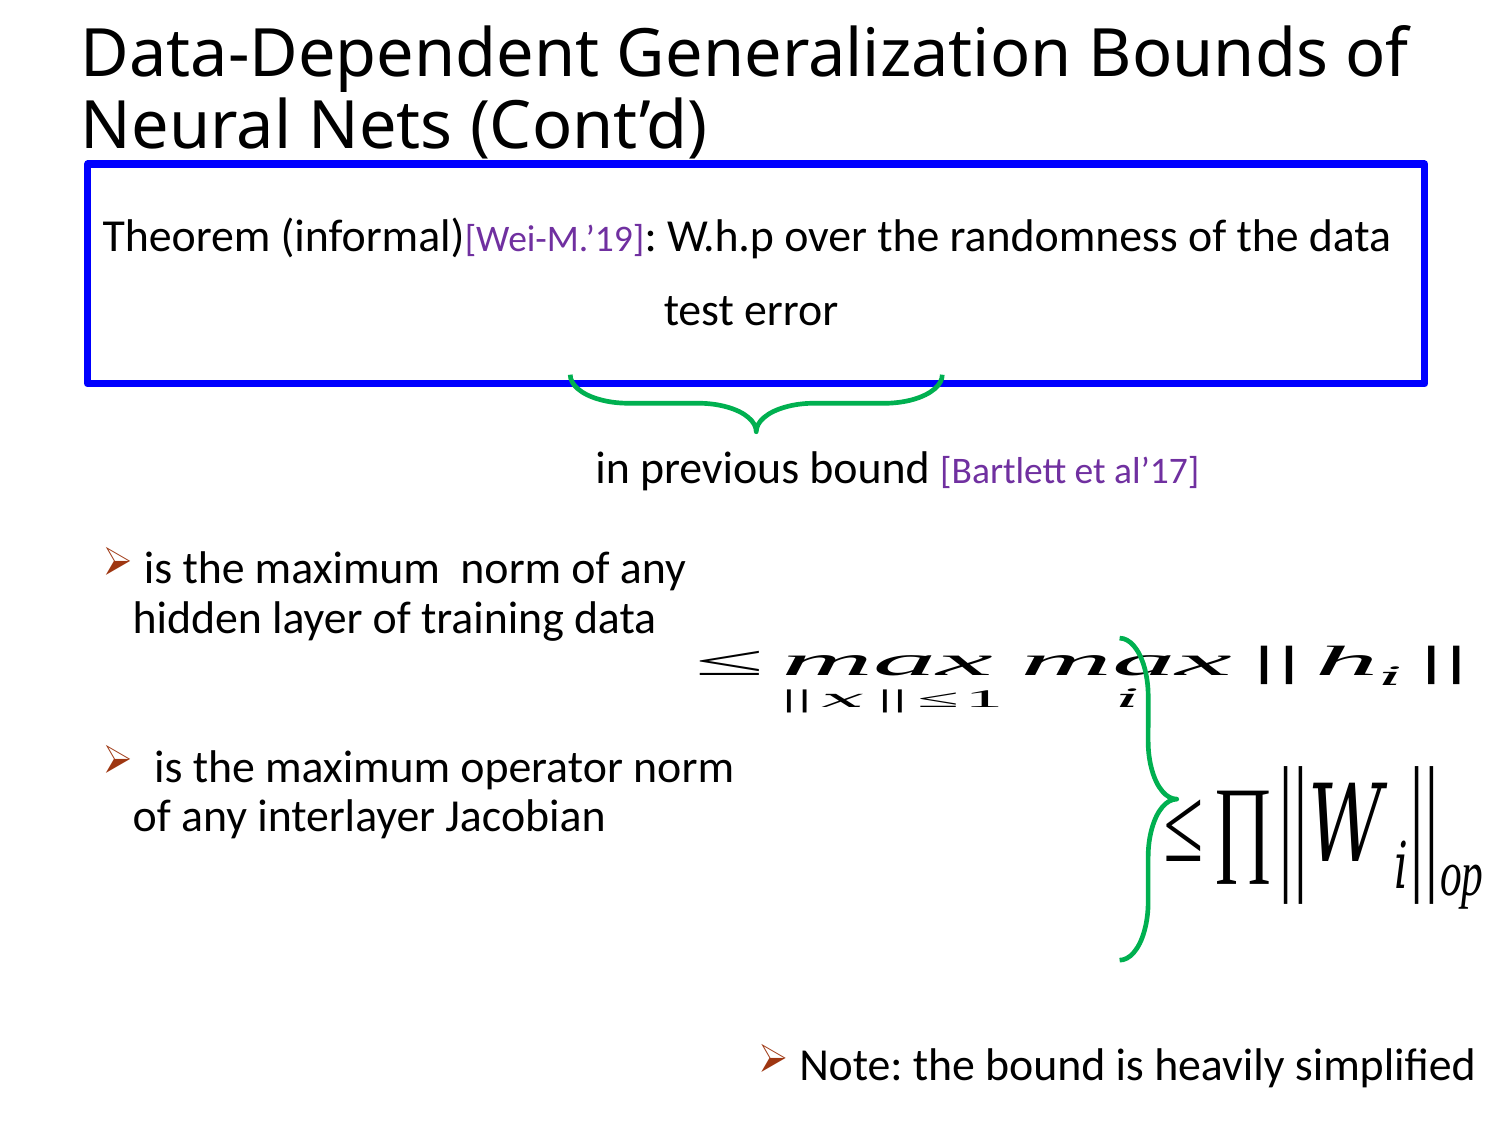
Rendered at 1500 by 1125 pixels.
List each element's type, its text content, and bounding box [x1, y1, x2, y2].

text_box [569, 374, 943, 433]
text_box [1119, 637, 1178, 961]
text_box Note: the bound is heavily simplified [743, 1033, 1500, 1125]
title Data-Dependent Generalization Bounds of Neural Nets (Cont’d) [65, 10, 1471, 172]
